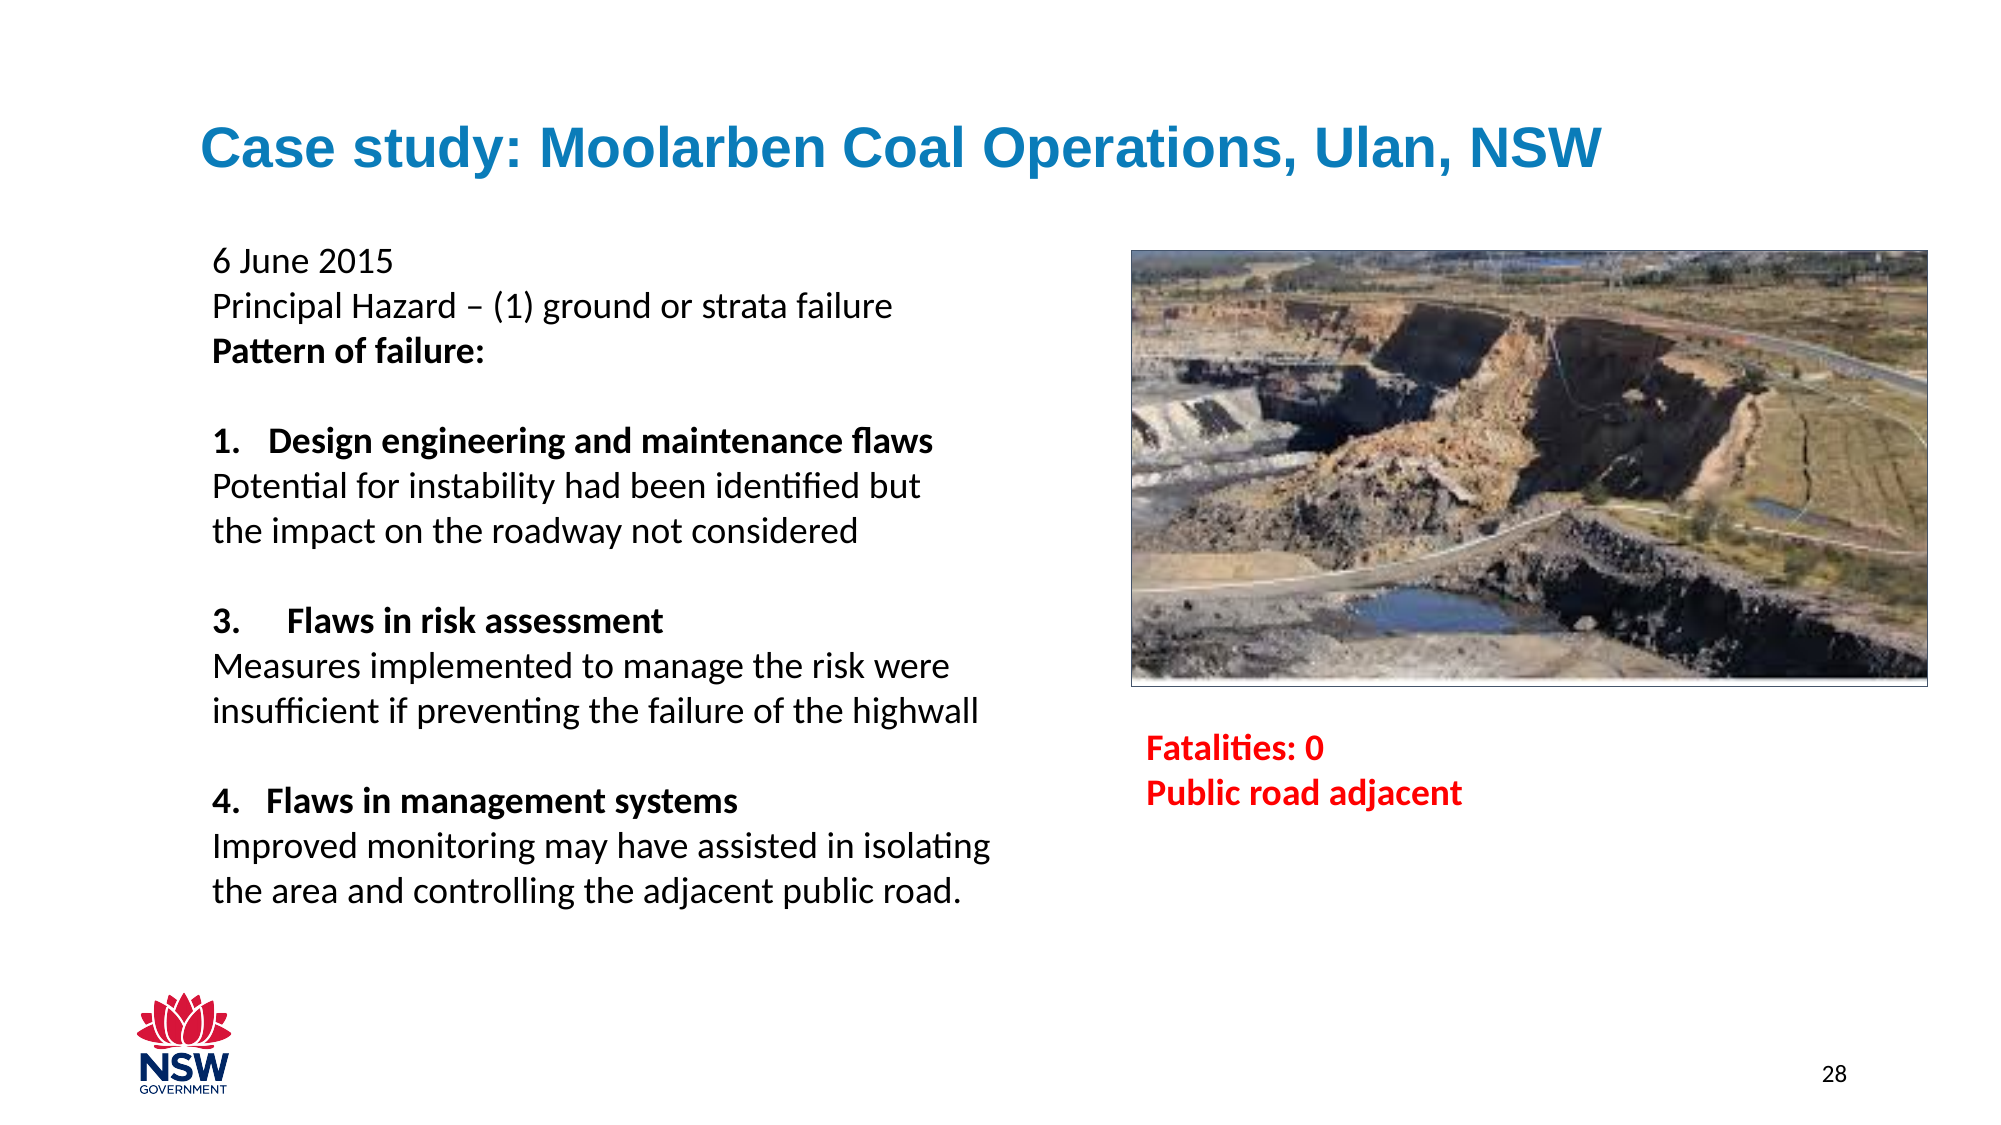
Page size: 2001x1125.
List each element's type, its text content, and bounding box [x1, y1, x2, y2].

slide_number 28 [1412, 1042, 1863, 1103]
title Case study: Moolarben Coal Operations, Ulan, NSW [185, 94, 1910, 205]
picture [121, 981, 252, 1111]
picture [1131, 250, 1928, 687]
text_box Fatalities: 0 Public road adjacent [1131, 715, 1716, 821]
text_box 6 June 2015 Principal Hazard – (1) ground or strata failure Pattern of failure: Design engineering and maintenance flaws Potential for instability had been identified but the impact on the roadway not considered Flaws in risk assessment Measures implemented to manage the risk were insufficient if preventing the failure of the highwall 4. Flaws in management systems Improved monitoring may have assisted in isolating the area and controlling the adjacent public road. [197, 228, 1054, 919]
